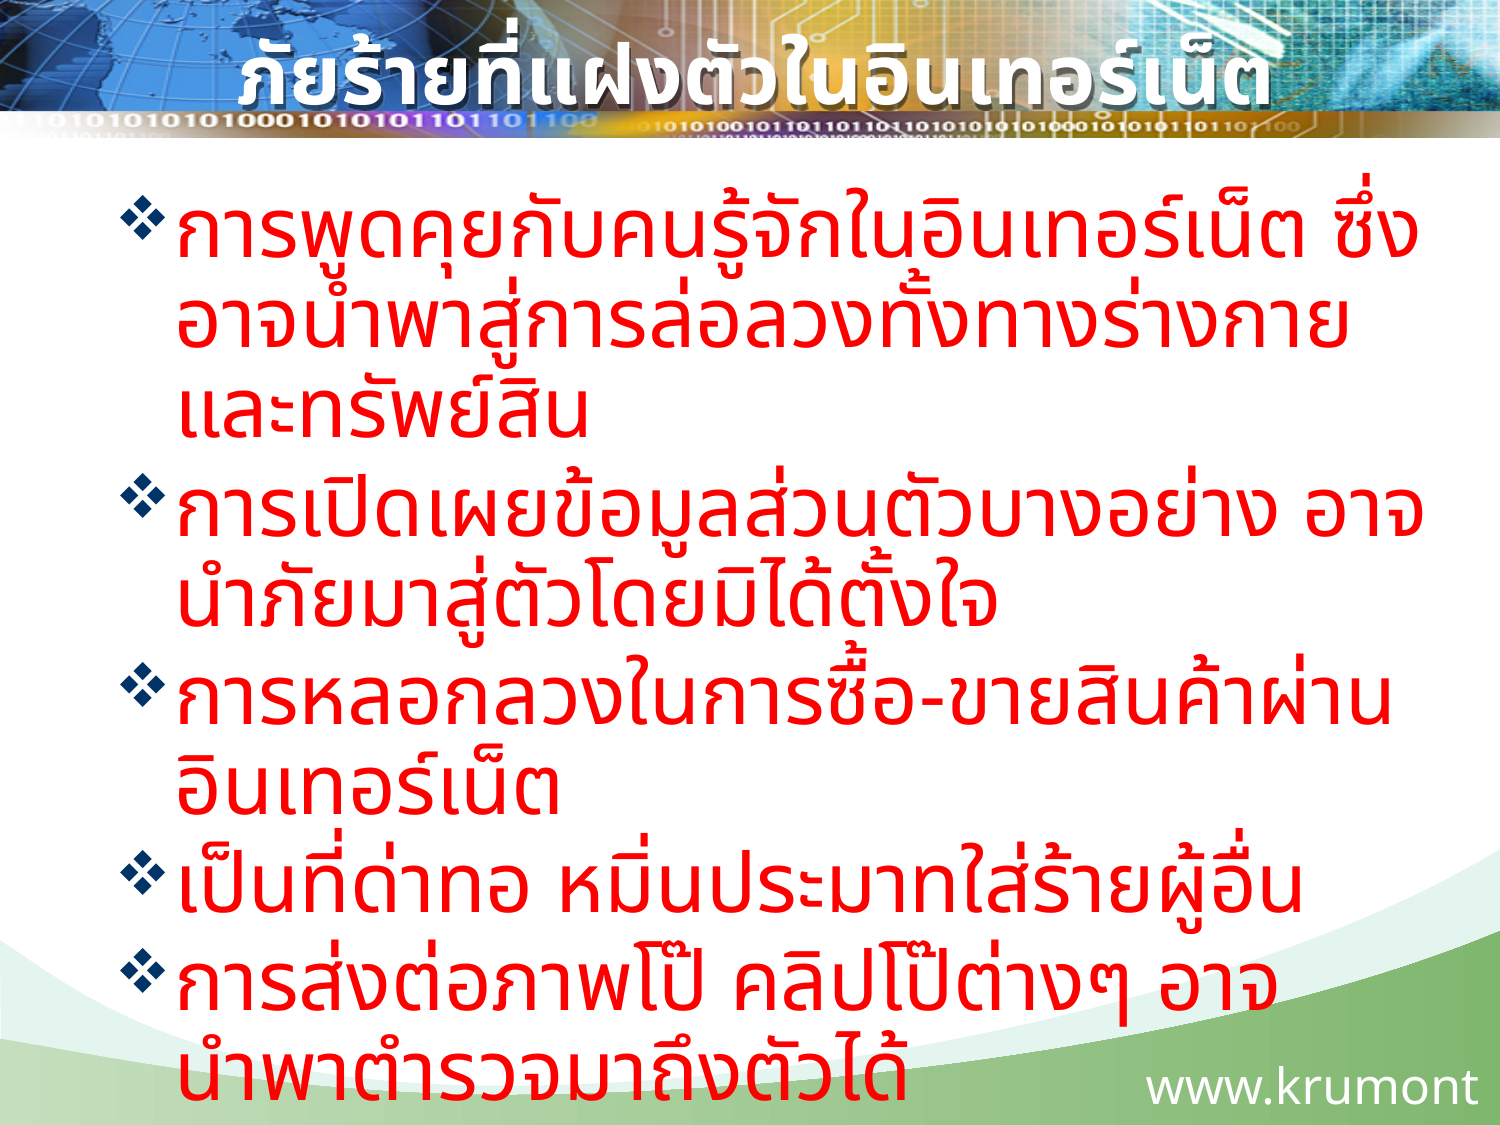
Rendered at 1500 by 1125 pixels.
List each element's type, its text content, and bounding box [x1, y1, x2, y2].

picture [0, 0, 1500, 138]
text_box ภัยร้ายที่แฝงตัวในอินเทอร์เน็ต [99, 24, 1413, 118]
text_box การพูดคุยกับคนรู้จักในอินเทอร์เน็ต ซึ่งอาจนำพาสู่การล่อลวงทั้งทางร่างกายและทรัพย์สิน การเปิดเผยข้อมูลส่วนตัวบางอย่าง อาจนำภัยมาสู่ตัวโดยมิได้ตั้งใจ การหลอกลวงในการซื้อ-ขายสินค้าผ่านอินเทอร์เน็ต เป็นที่ด่าทอ หมิ่นประมาทใส่ร้ายผู้อื่น การส่งต่อภาพโป๊ คลิปโป๊ต่างๆ อาจนำพาตำรวจมาถึงตัวได้ [100, 178, 1449, 1059]
